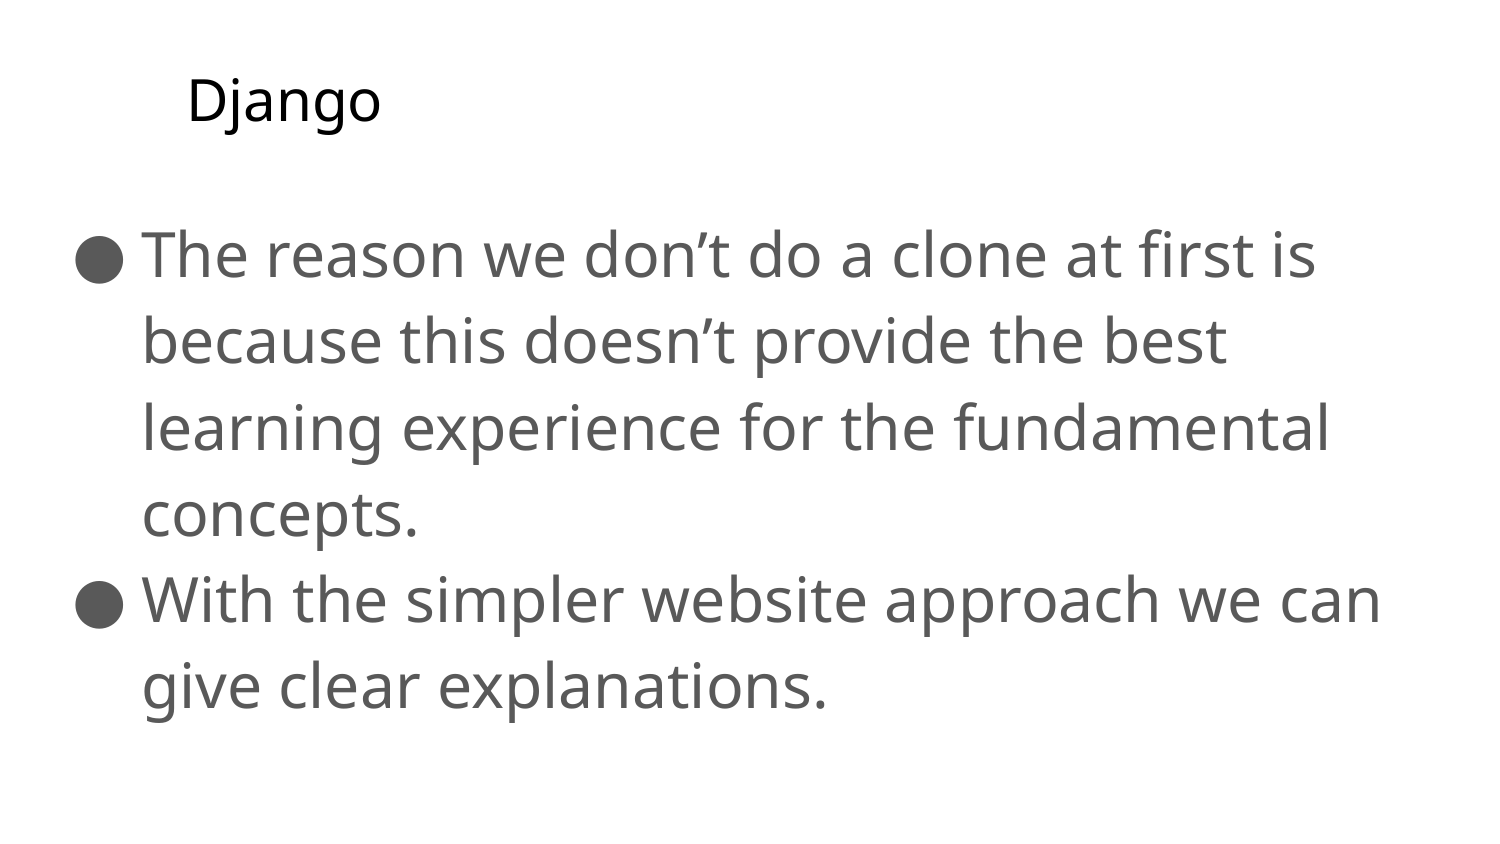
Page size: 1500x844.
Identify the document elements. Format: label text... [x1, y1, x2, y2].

title Django [171, 48, 1449, 143]
list The reason we don’t do a clone at first is because this doesn’t provide the best learning experience for the fundamental concepts. With the simpler website approach we can give clear explanations. [51, 189, 1449, 750]
